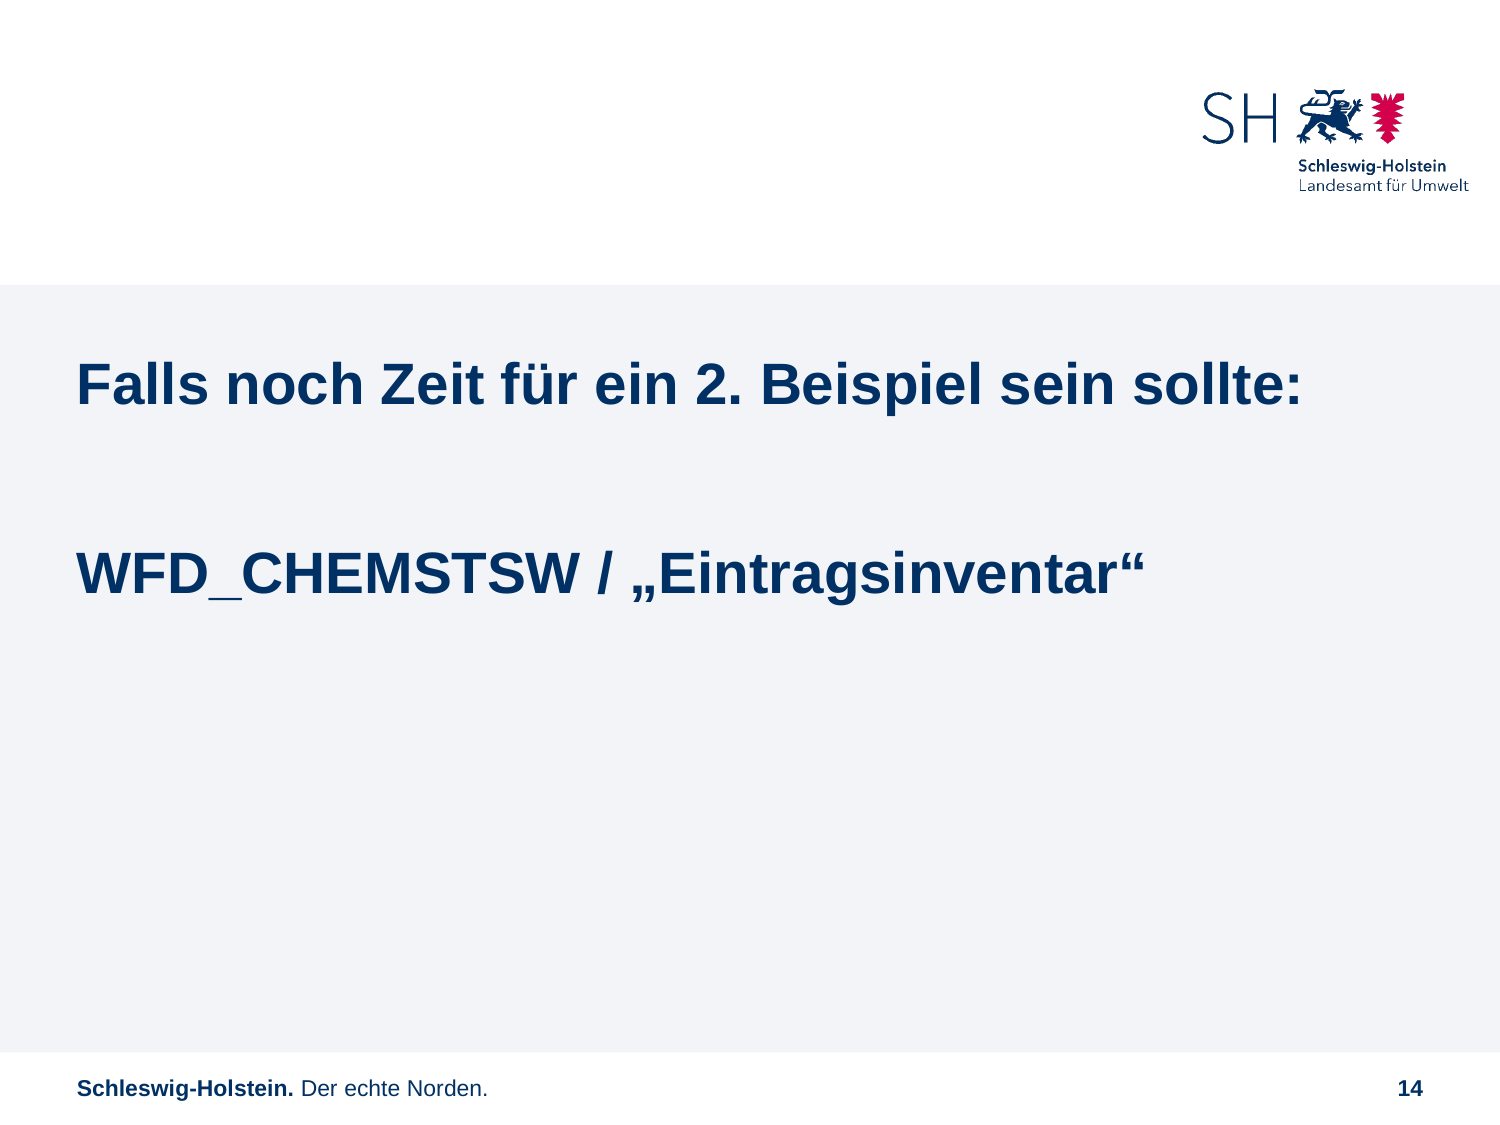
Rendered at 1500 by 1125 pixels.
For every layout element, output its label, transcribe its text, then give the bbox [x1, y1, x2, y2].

picture [1172, 62, 1500, 223]
list Falls noch Zeit für ein 2. Beispiel sein sollte: WFD_CHEMSTSW / „Eintragsinventar“ [76, 321, 1424, 1024]
